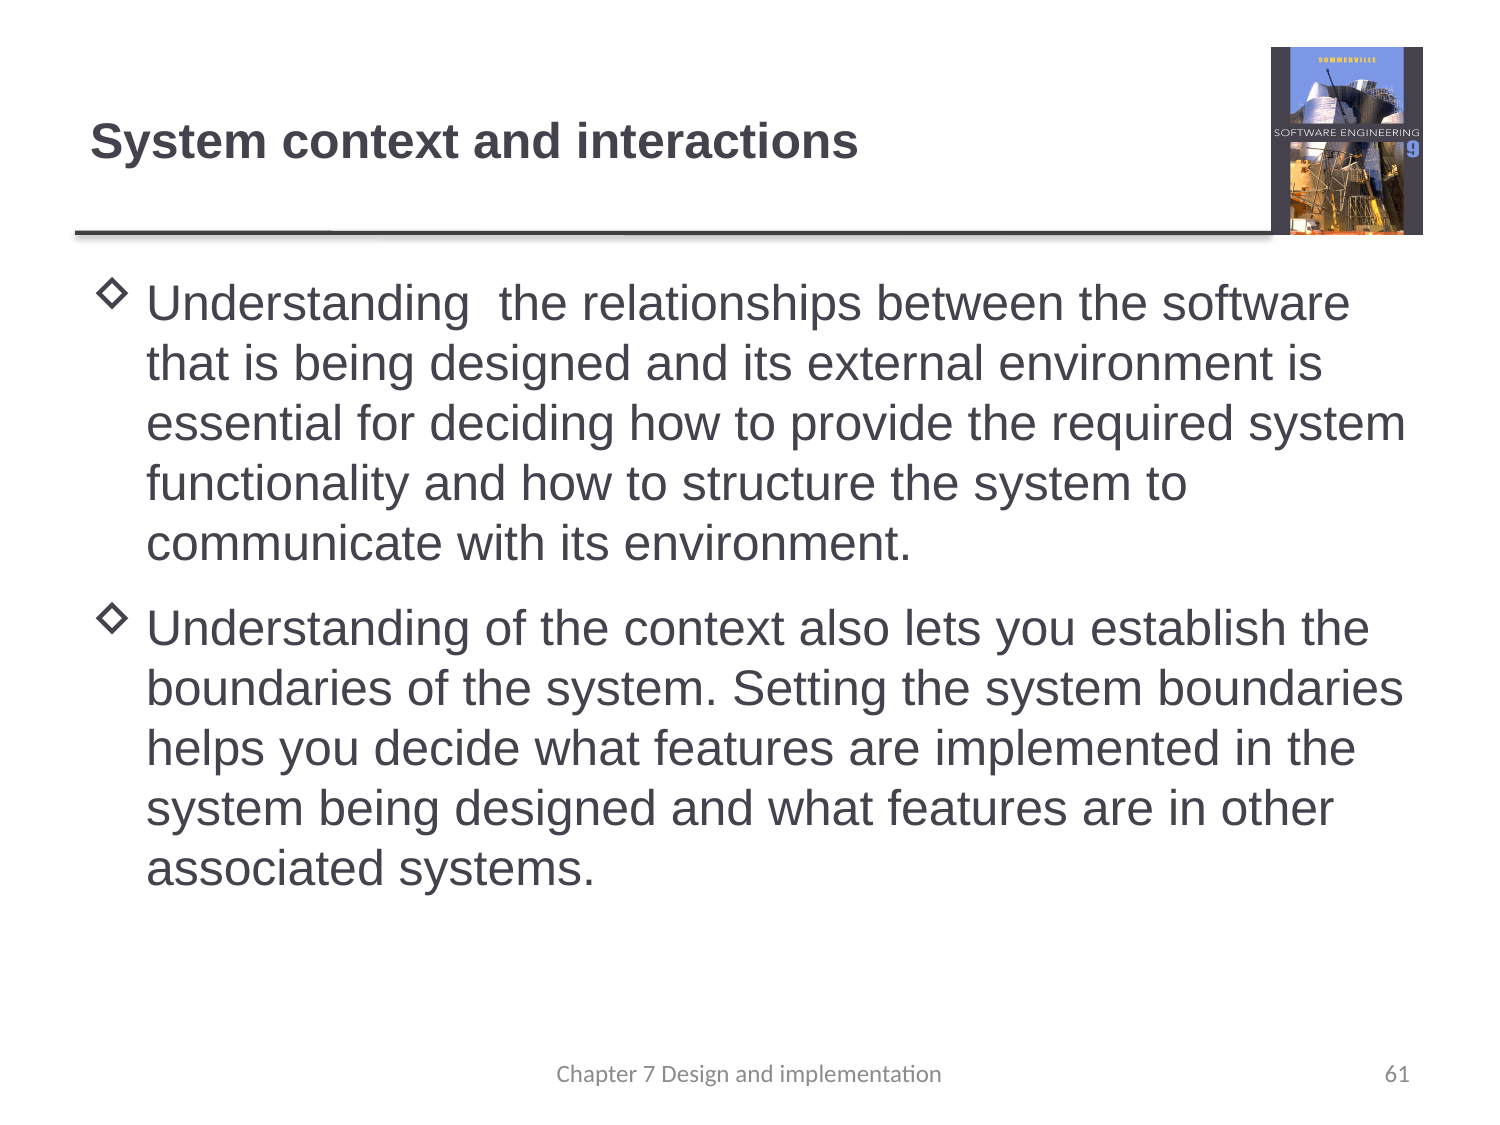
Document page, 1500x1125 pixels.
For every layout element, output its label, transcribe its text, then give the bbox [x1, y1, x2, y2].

title System context and interactions [74, 44, 1272, 233]
picture [1272, 47, 1423, 235]
list Understanding the relationships between the software that is being designed and its external environment is essential for deciding how to provide the required system functionality and how to structure the system to communicate with its environment. Understanding of the context also lets you establish the boundaries of the system. Setting the system boundaries helps you decide what features are implemented in the system being designed and what features are in other associated systems. [75, 262, 1425, 1005]
slide_number 61 [1074, 1042, 1425, 1103]
footer Chapter 7 Design and implementation [512, 1042, 988, 1103]
